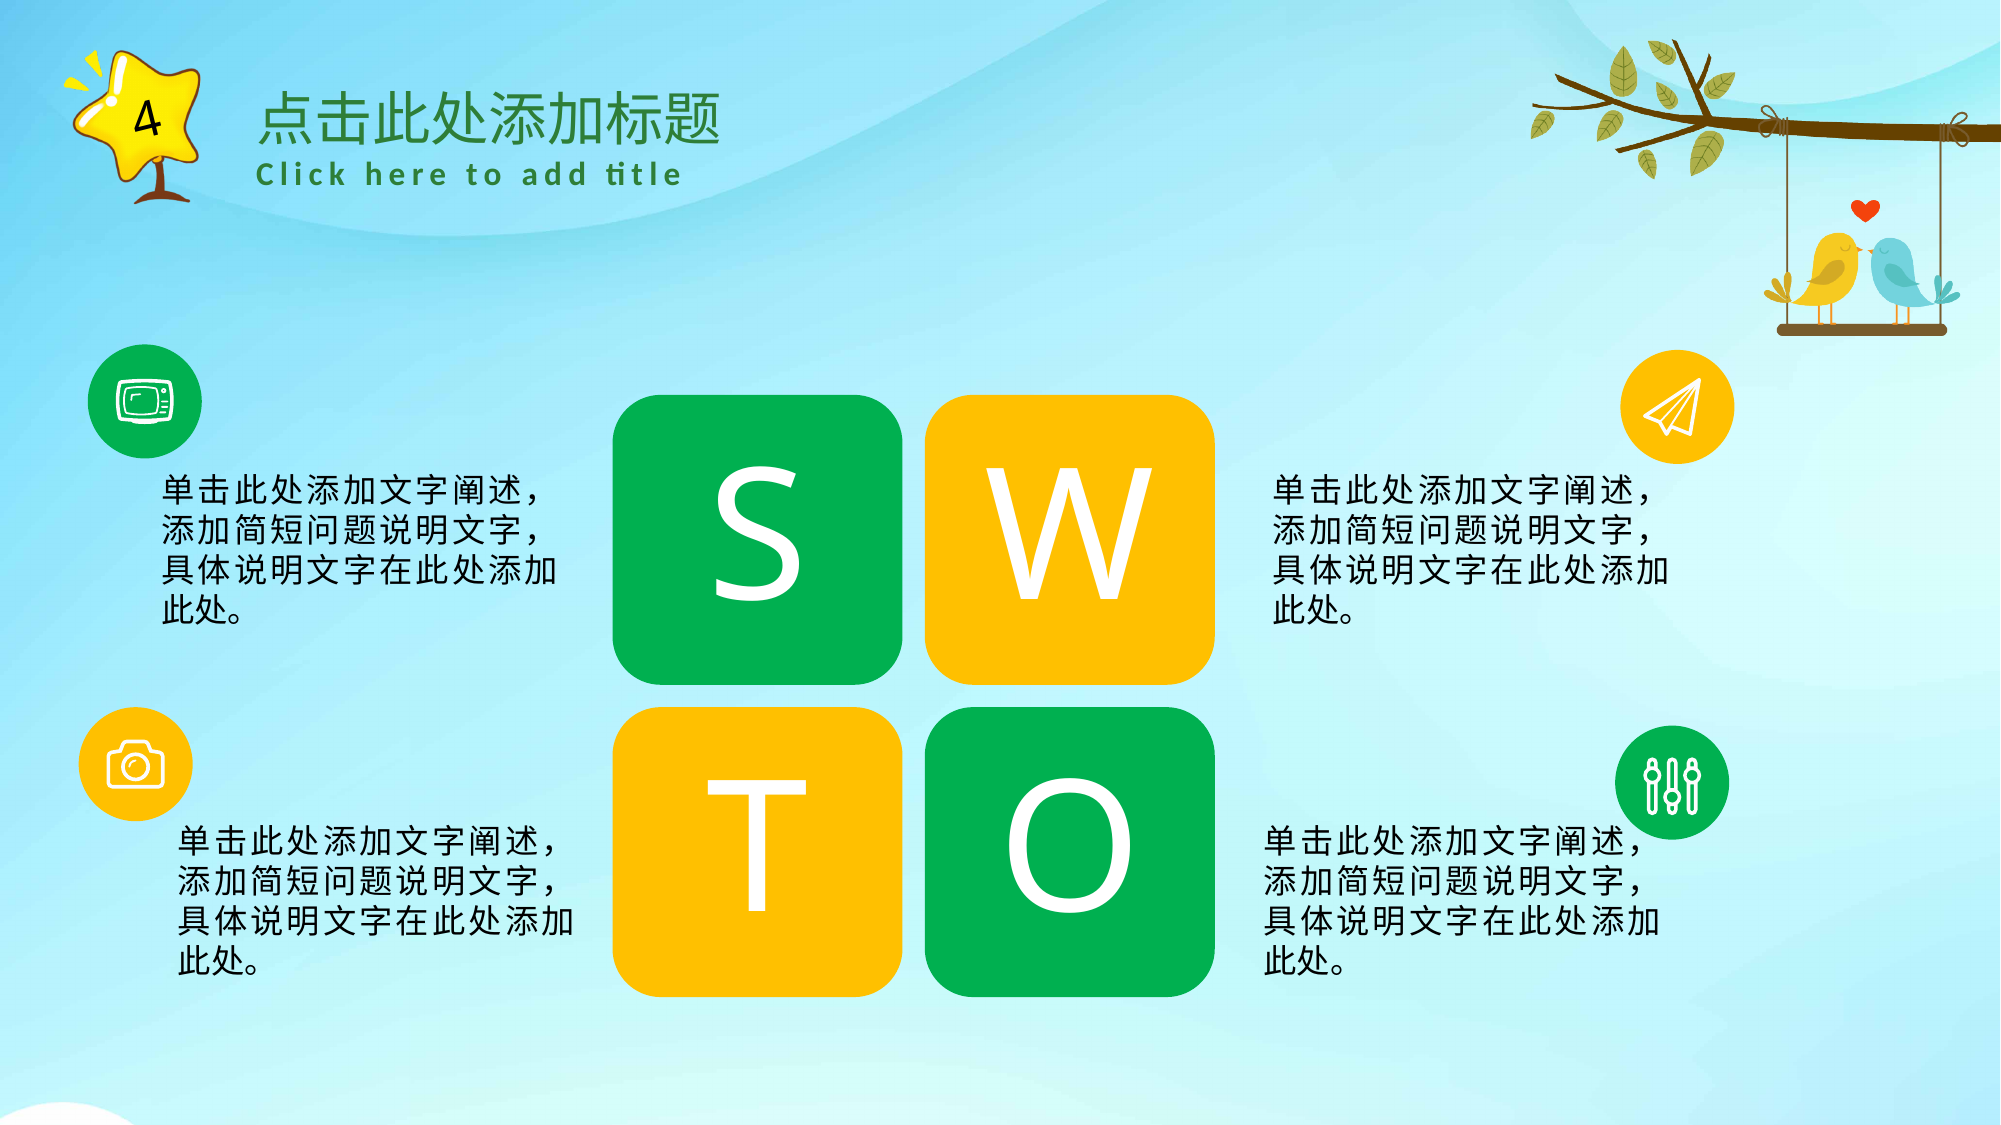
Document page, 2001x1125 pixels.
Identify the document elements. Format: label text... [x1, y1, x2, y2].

picture [0, 0, 2001, 1125]
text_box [58, 39, 217, 205]
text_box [78, 344, 1735, 998]
text_box 点击此处添加标题 Click here to add title [241, 74, 758, 200]
